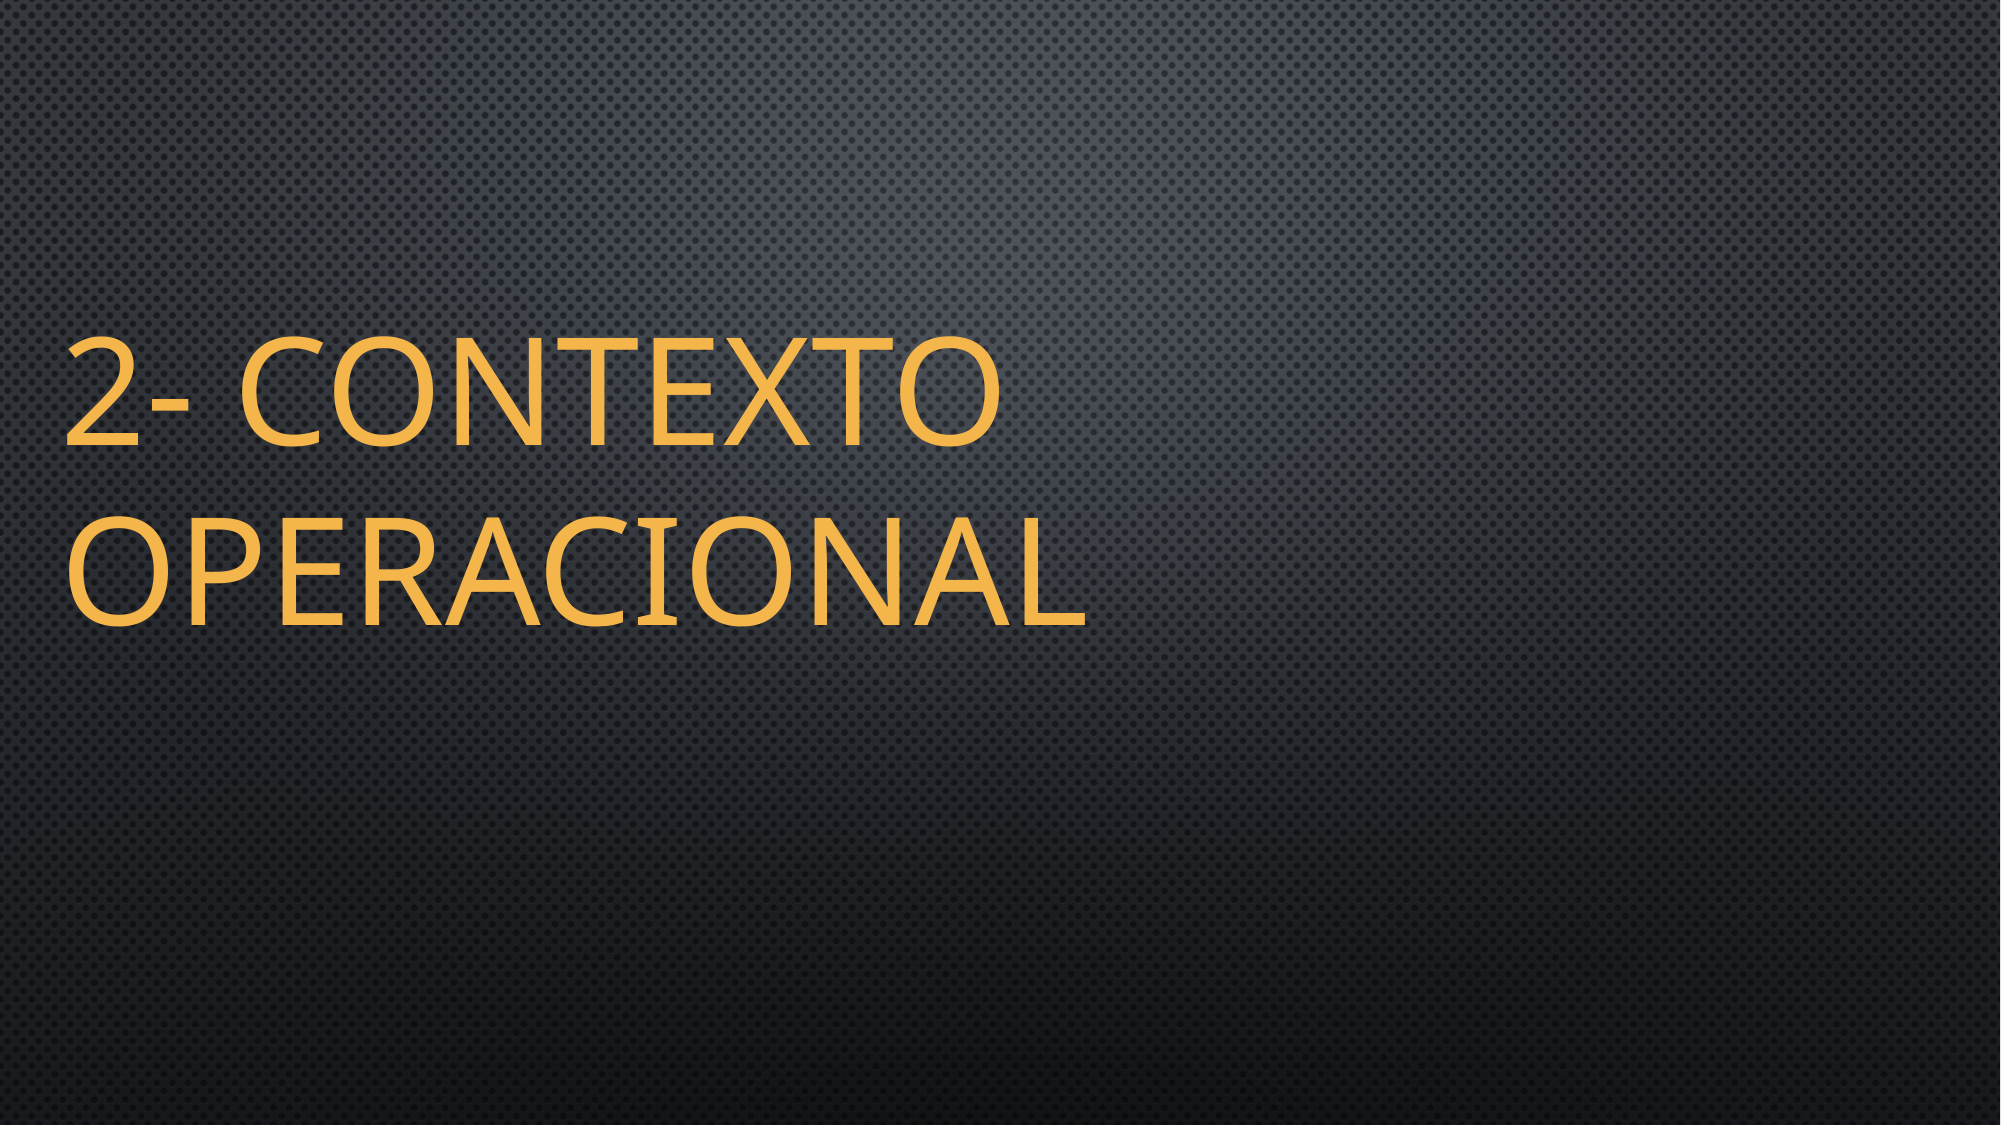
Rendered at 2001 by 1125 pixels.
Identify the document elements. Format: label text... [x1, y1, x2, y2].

title 2- CONTEXTO OPERACIONAL [45, 0, 1505, 663]
